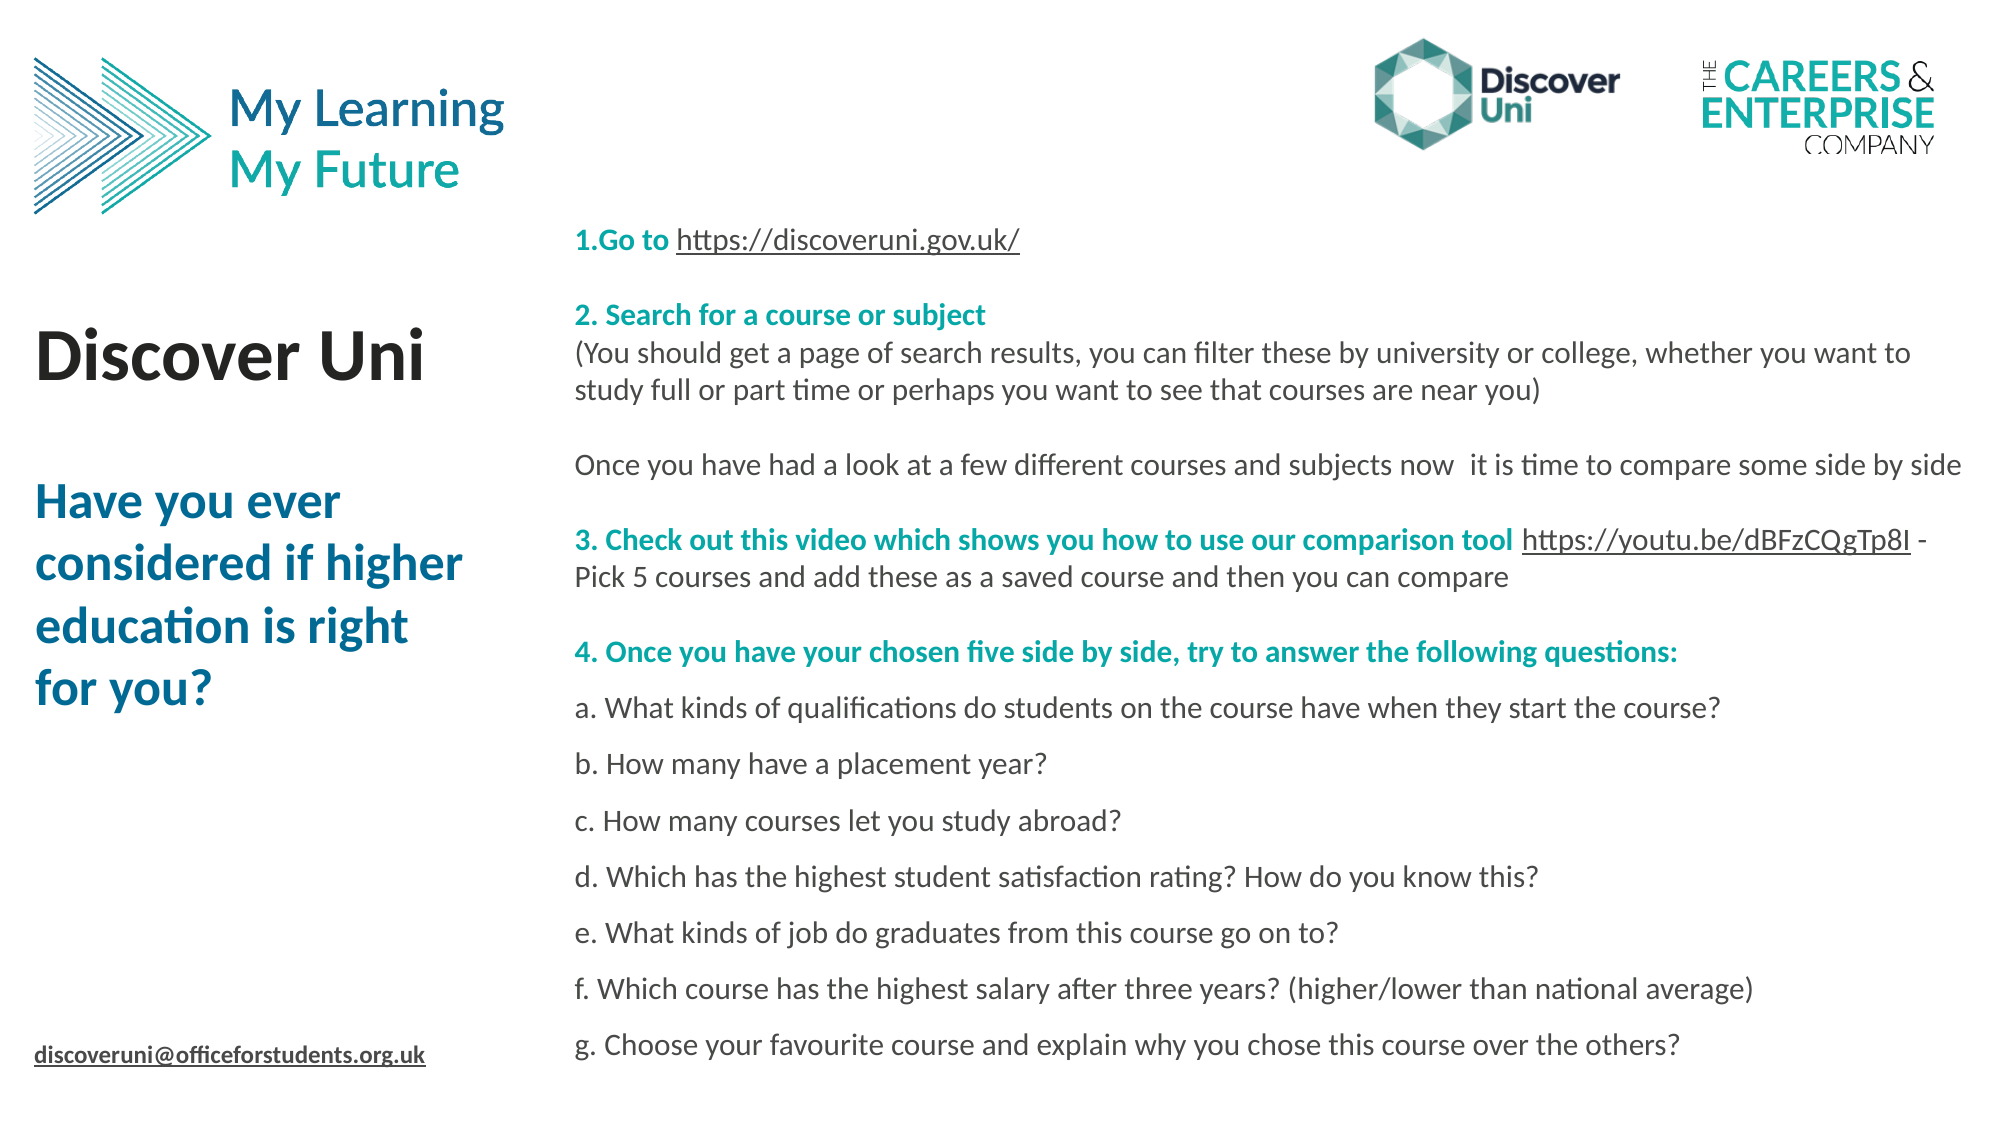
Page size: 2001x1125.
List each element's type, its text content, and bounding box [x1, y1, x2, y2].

text_box discoveruni@officeforstudents.org.uk ​ [19, 1031, 470, 1077]
text_box Go to https://discoveruni.gov.uk/ 2. Search for a course or subject (You should get a page of search results, you can filter these by university or college, whether you want to study full or part time or perhaps you want to see that courses are near you) Once you have had a look at a few different courses and subjects now it is time to compare some side by side 3. Check out this video which shows you how to use our comparison tool https://youtu.be/dBFzCQgTp8I - Pick 5 courses and add these as a saved course and then you can compare 4. Once you have your chosen five side by side, try to answer the following questions: What kinds of qualifications do students on the course have when they start the course? How many have a placement year? How many courses let you study abroad? Which has the highest student satisfaction rating? How do you know this? What kinds of job do graduates from this course go on to? Which course has the highest salary after three years? (higher/lower than national average) Choose your favourite course and explain why you chose this course over the others? [559, 212, 1981, 1115]
picture [10, 33, 539, 238]
text_box Have you ever considered if higher education is right for you? [20, 458, 496, 769]
text_box [719, 122, 2000, 184]
picture [1343, 18, 1683, 183]
text_box Discover Uni [20, 298, 559, 404]
